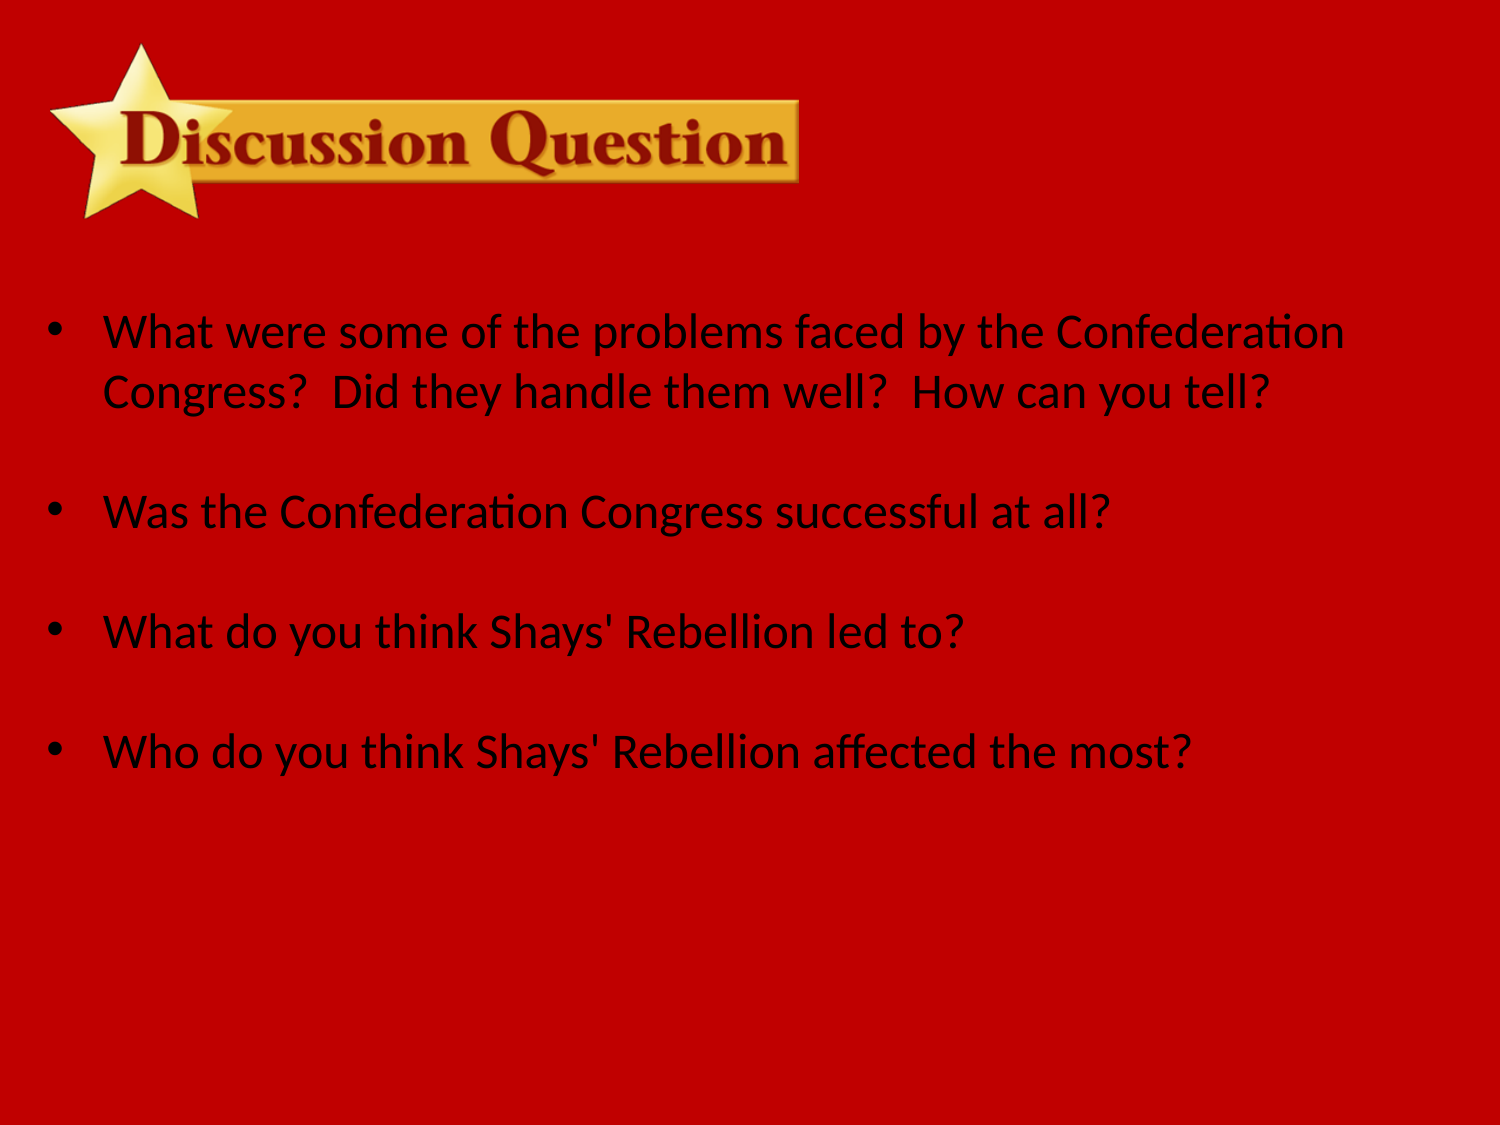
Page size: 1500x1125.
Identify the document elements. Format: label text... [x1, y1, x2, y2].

picture [49, 37, 799, 226]
text_box What were some of the problems faced by the Confederation Congress? Did they handle them well? How can you tell? Was the Confederation Congress successful at all? What do you think Shays' Rebellion led to? Who do you think Shays' Rebellion affected the most? [31, 290, 1459, 846]
